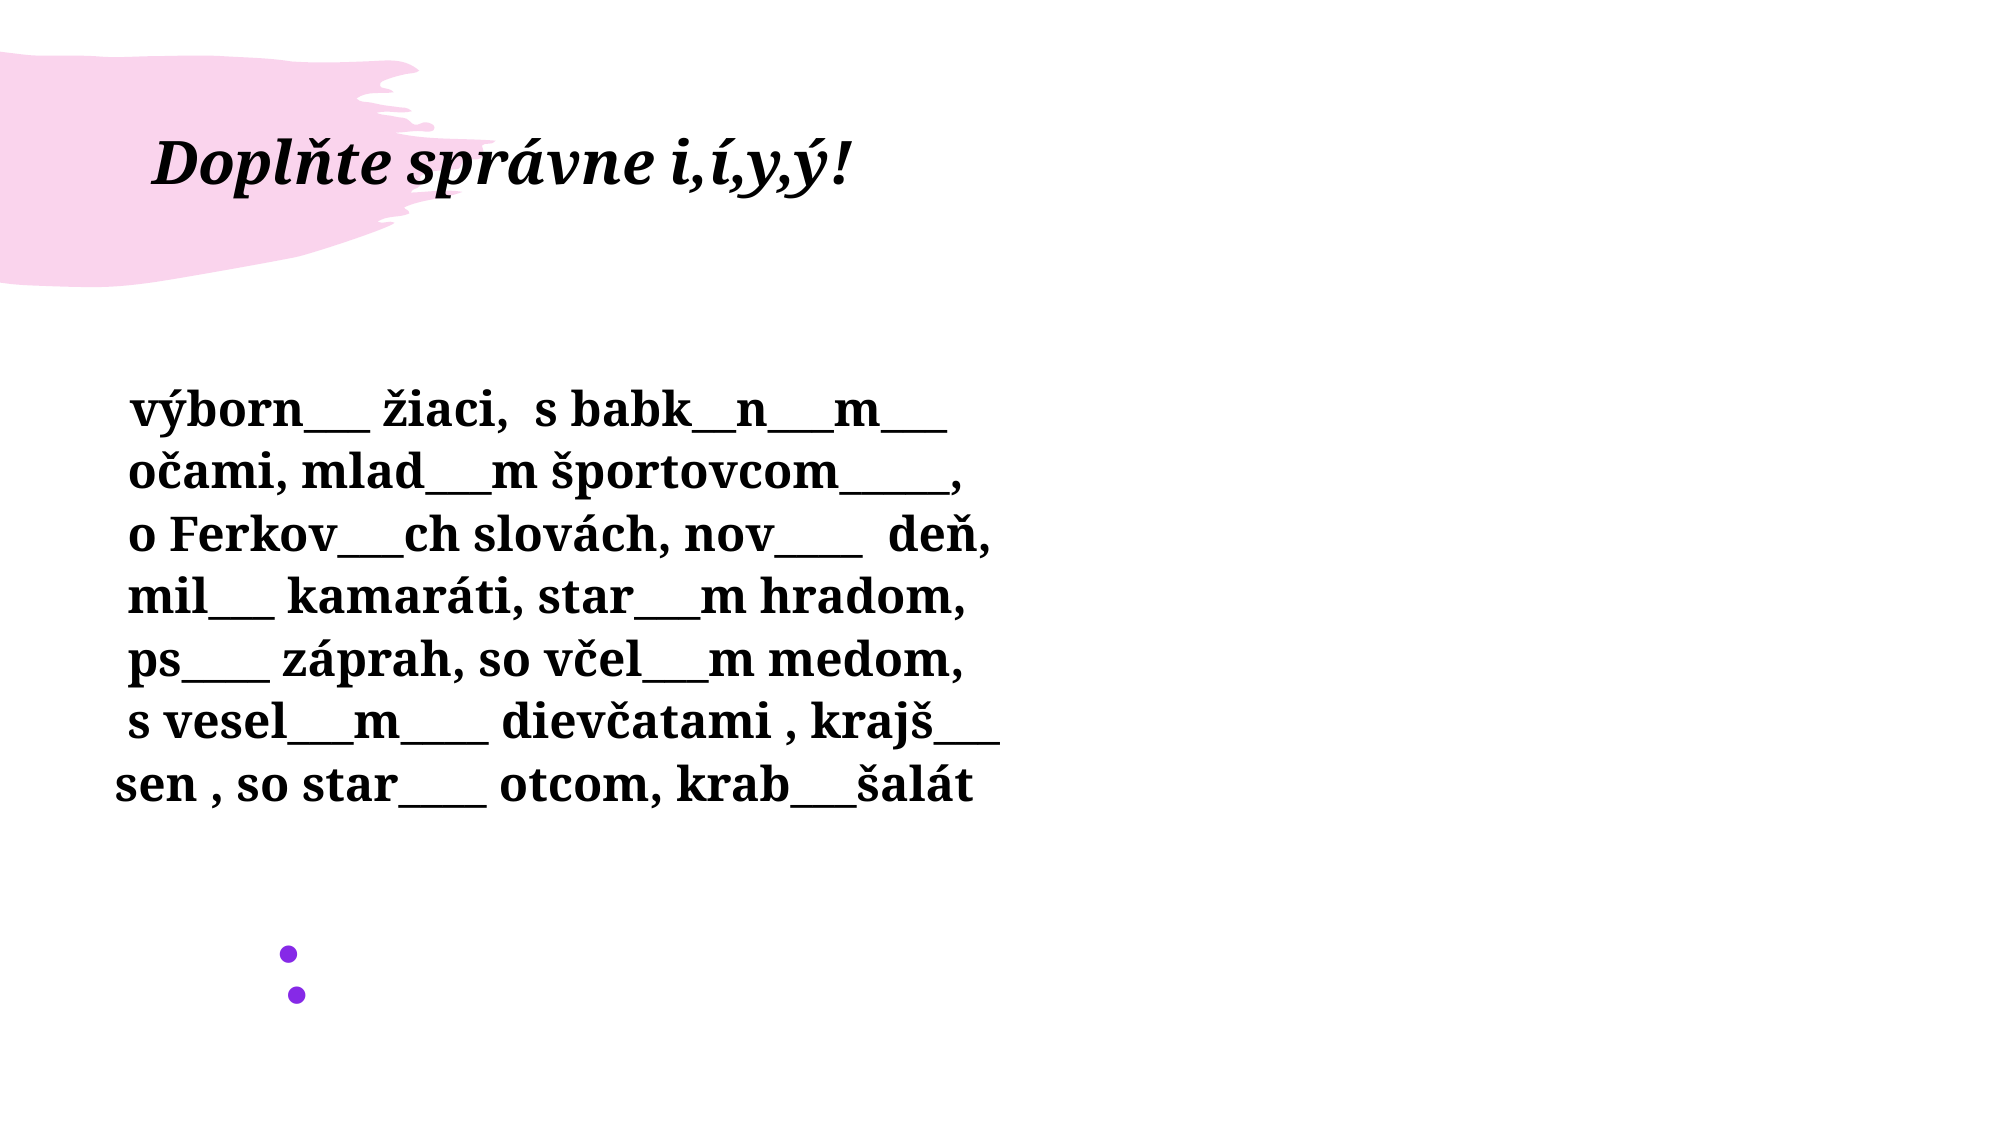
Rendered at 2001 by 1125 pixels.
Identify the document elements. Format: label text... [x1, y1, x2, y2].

title Doplňte správne i,í,y,ý! [137, 59, 1863, 278]
list výborn___ žiaci, s babk__n___m___ očami, mlad___m športovcom_____, o Ferkov___ch slovách, nov____ deň, mil___ kamaráti, star___m hradom, ps____ záprah, so včel___m medom, s vesel___m____ dievčatami , krajš___ sen , so star____ otcom, krab___šalát [99, 370, 1900, 1038]
